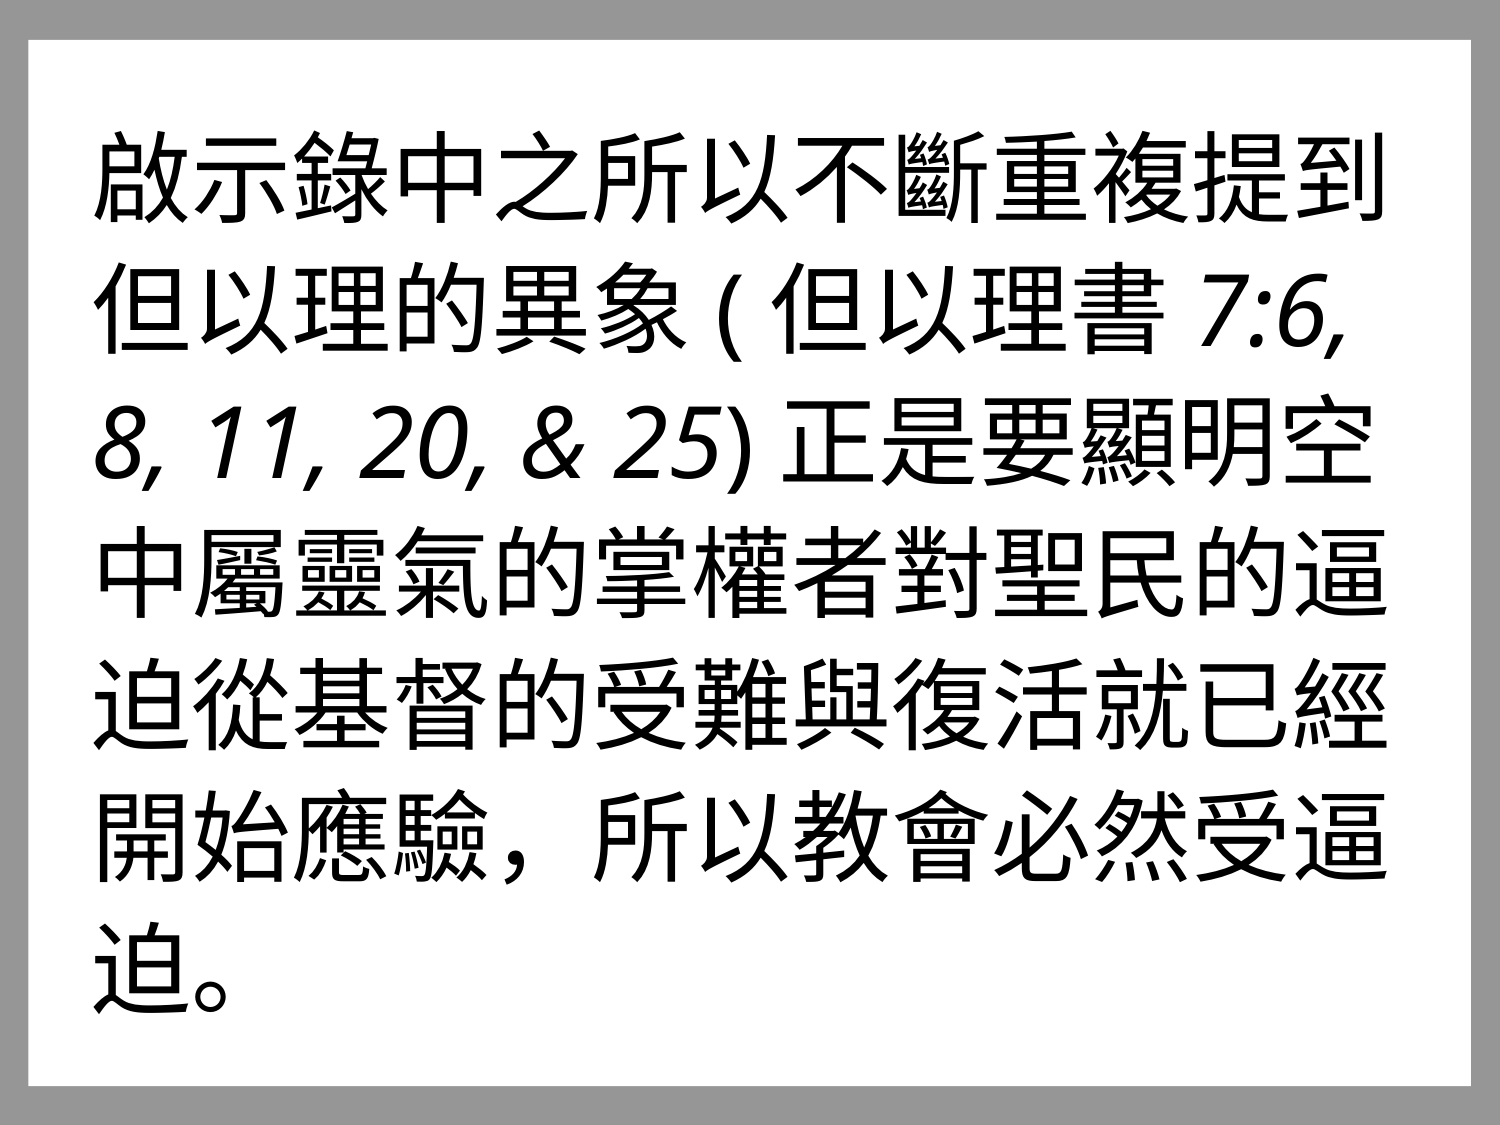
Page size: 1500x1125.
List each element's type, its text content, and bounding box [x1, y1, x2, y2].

list 啟示錄中之所以不斷重複提到但以理的異象(但以理書7:6, 8, 11, 20, & 25)正是要顯明空中屬靈氣的掌權者對聖民的逼迫從基督的受難與復活就已經開始應驗，所以教會必然受逼迫。 [76, 75, 1427, 1055]
text_box [27, 38, 1472, 1088]
text_box [0, 0, 1500, 1125]
